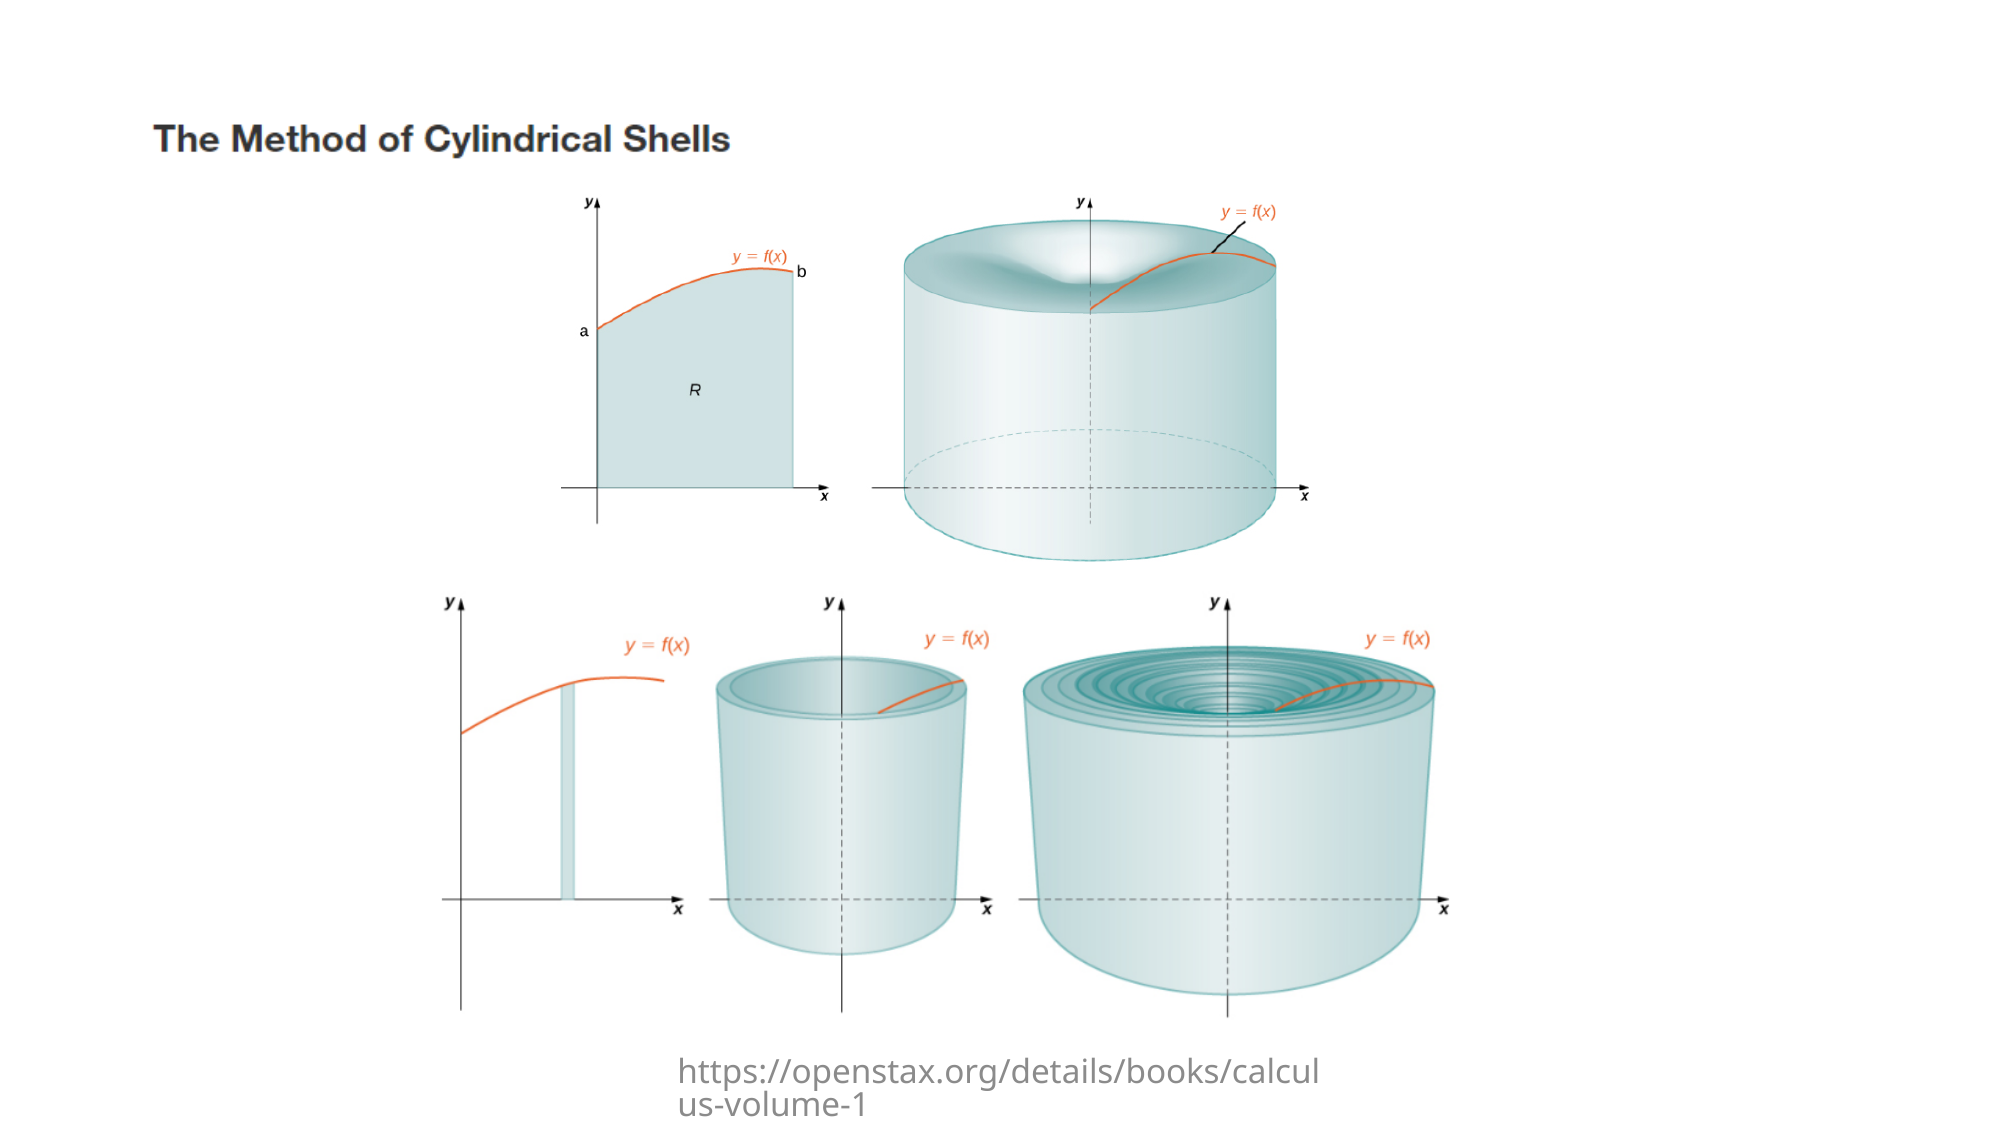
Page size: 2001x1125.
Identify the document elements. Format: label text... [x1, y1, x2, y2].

picture [129, 101, 1324, 569]
picture [413, 580, 1465, 1023]
footer https://openstax.org/details/books/calculus-volume-1 [662, 1042, 1338, 1103]
